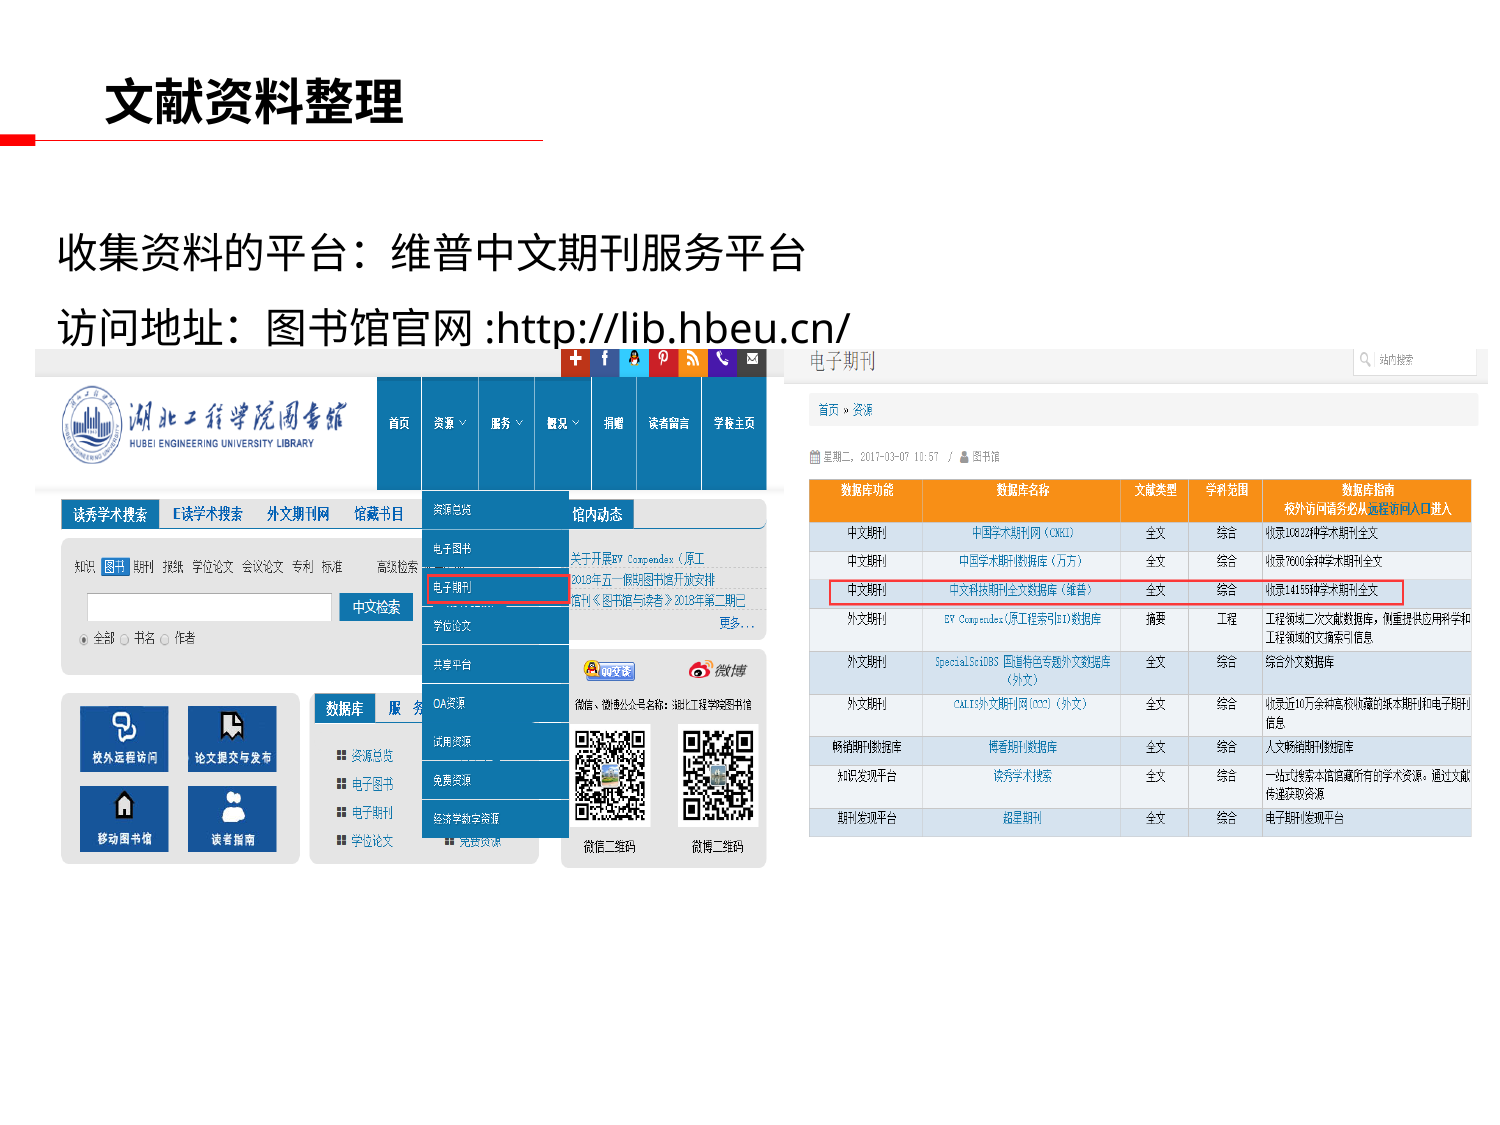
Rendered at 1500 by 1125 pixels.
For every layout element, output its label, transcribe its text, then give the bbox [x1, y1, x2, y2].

text_box 收集资料的平台：维普中文期刊服务平台 访问地址：图书馆官网:http://lib.hbeu.cn/ [42, 194, 1369, 349]
text_box [0, 134, 36, 146]
picture [35, 349, 1488, 873]
text_box 文献资料整理 [90, 69, 420, 138]
